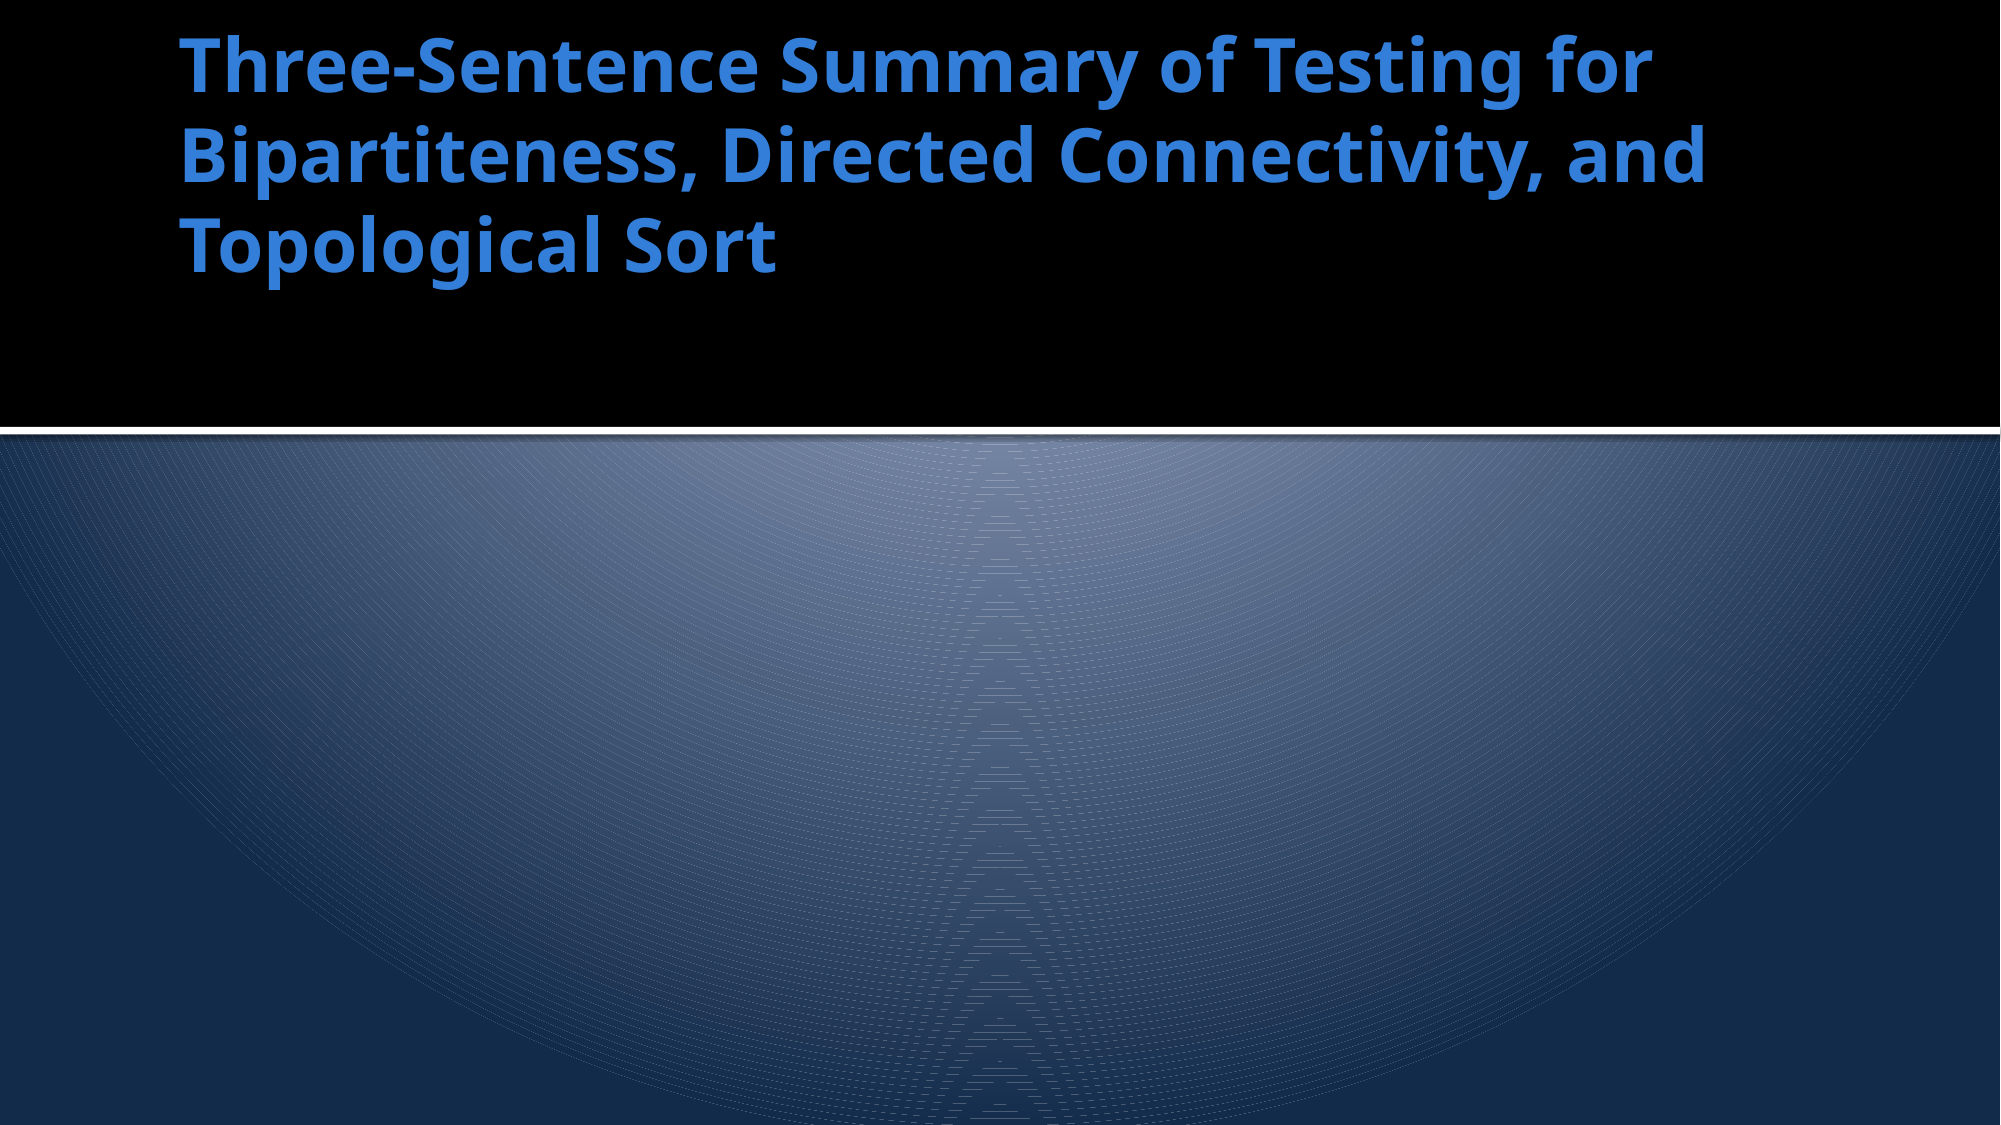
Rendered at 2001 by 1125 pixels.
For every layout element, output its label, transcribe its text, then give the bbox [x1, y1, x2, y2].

title Three-Sentence Summary of Testing for Bipartiteness, Directed Connectivity, and Topological Sort [163, 19, 1917, 288]
